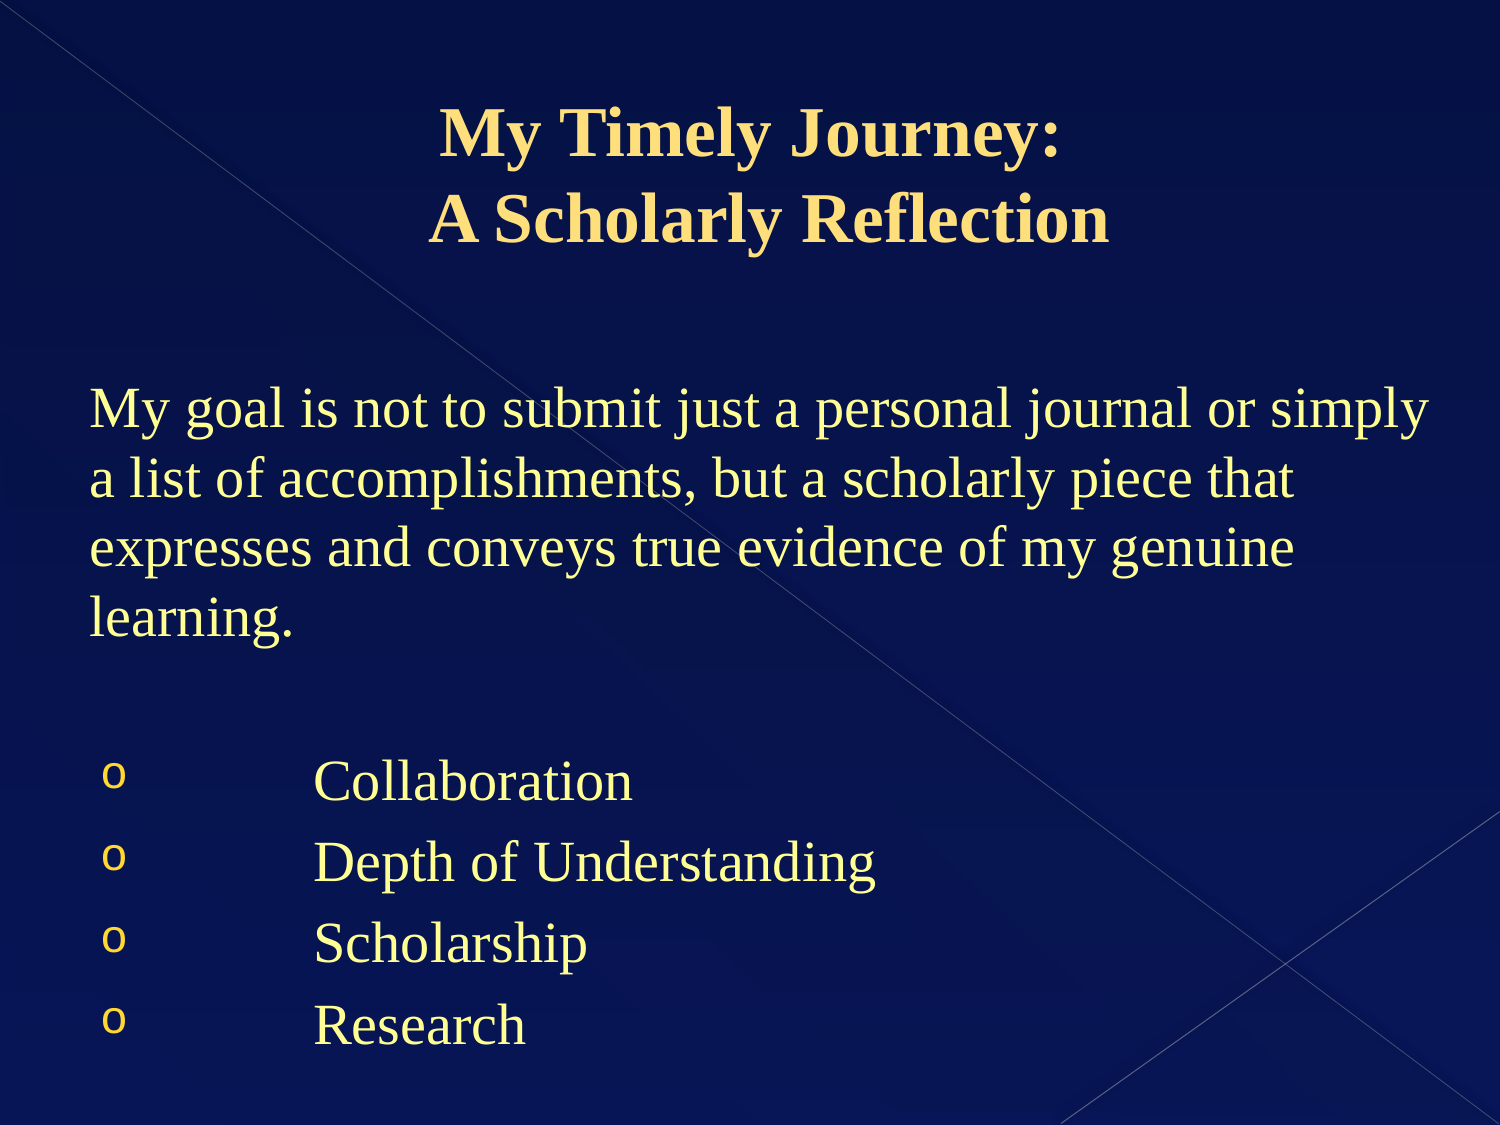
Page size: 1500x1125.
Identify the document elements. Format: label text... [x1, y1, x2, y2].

list My goal is not to submit just a personal journal or simply a list of accomplishments, but a scholarly piece that expresses and conveys true evidence of my genuine learning. Collaboration Depth of Understanding Scholarship Research [75, 187, 1475, 1075]
title My Timely Journey: A Scholarly Reflection [50, 0, 1425, 343]
